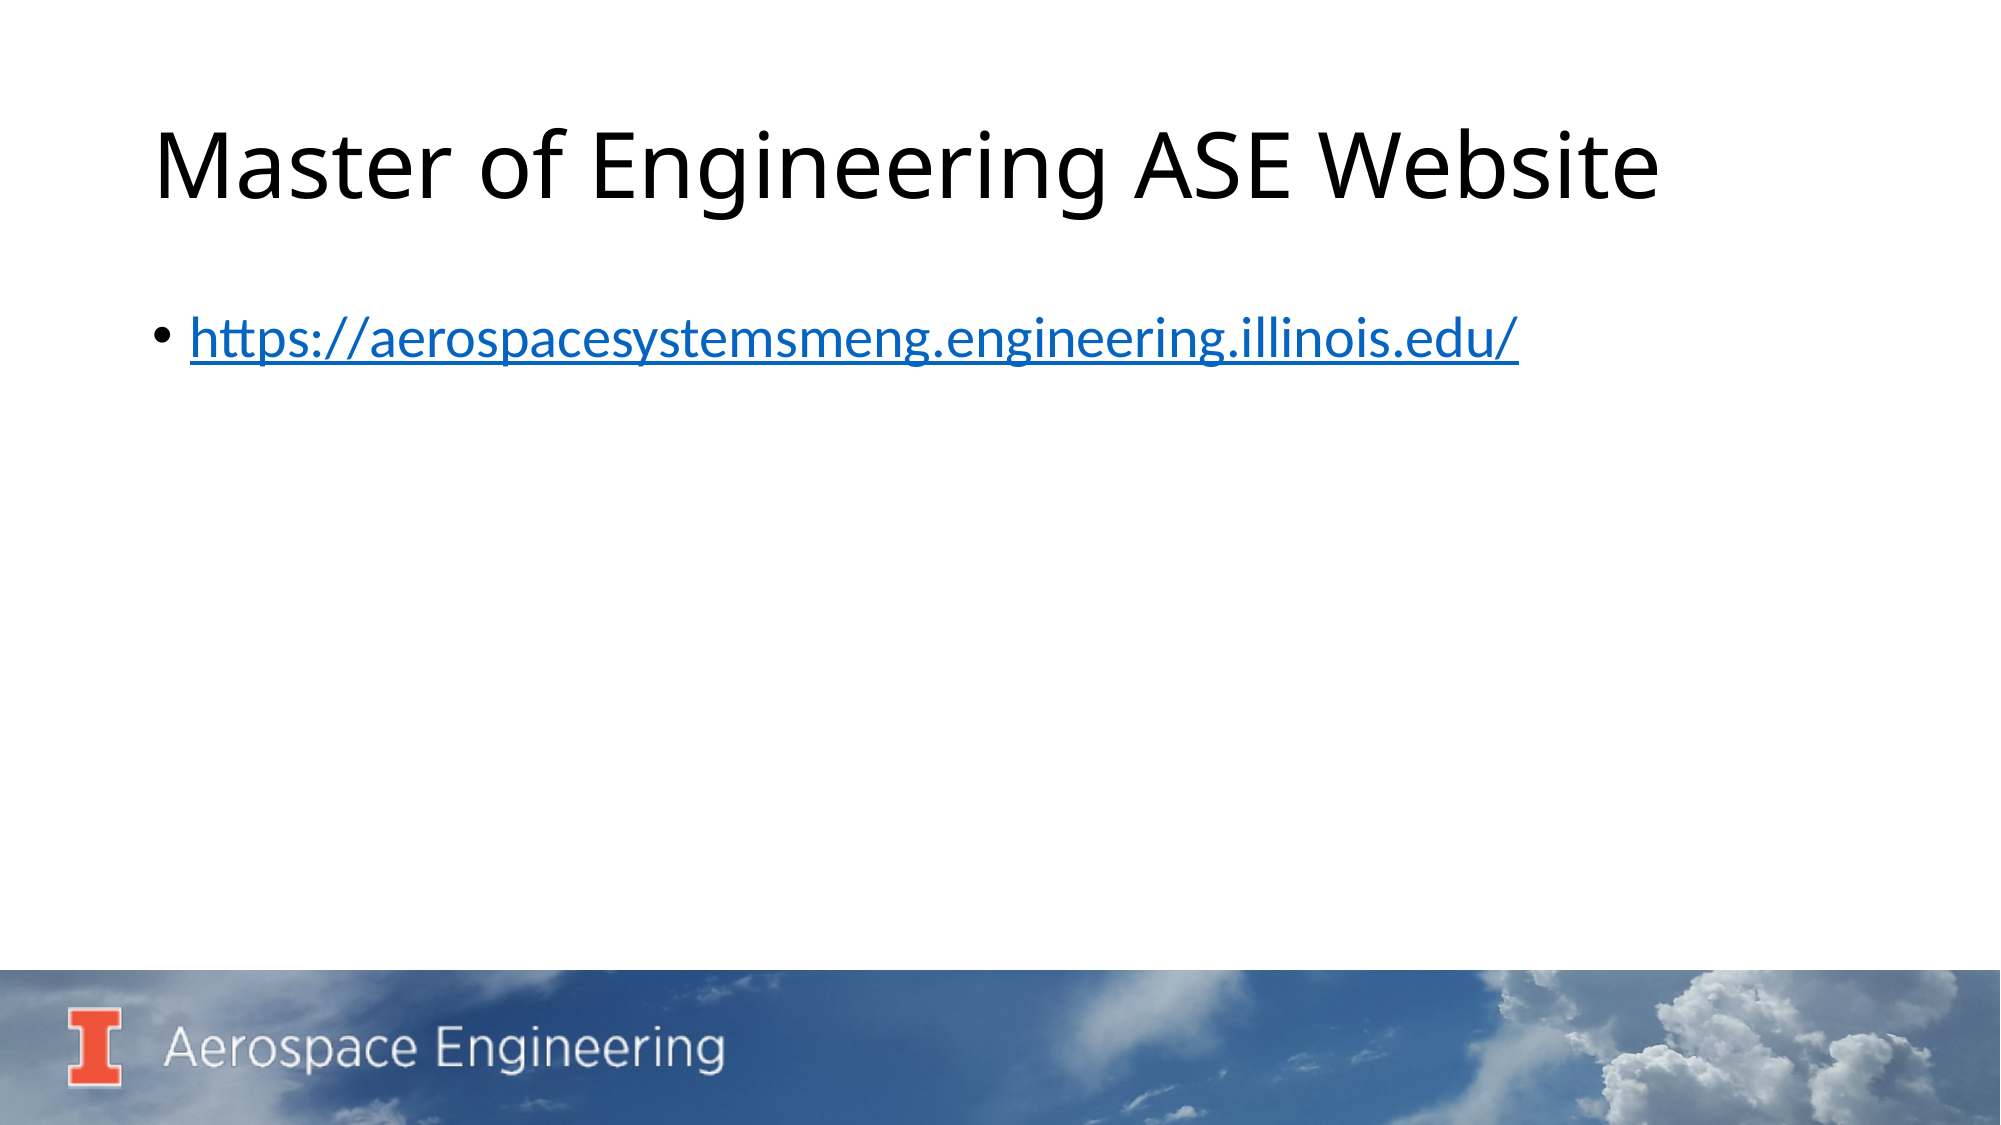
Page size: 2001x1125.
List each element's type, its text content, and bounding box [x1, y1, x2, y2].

list https://aerospacesystemsmeng.engineering.illinois.edu/ [137, 299, 1863, 970]
title Master of Engineering ASE Website [137, 59, 1863, 278]
picture [0, 970, 2000, 1125]
